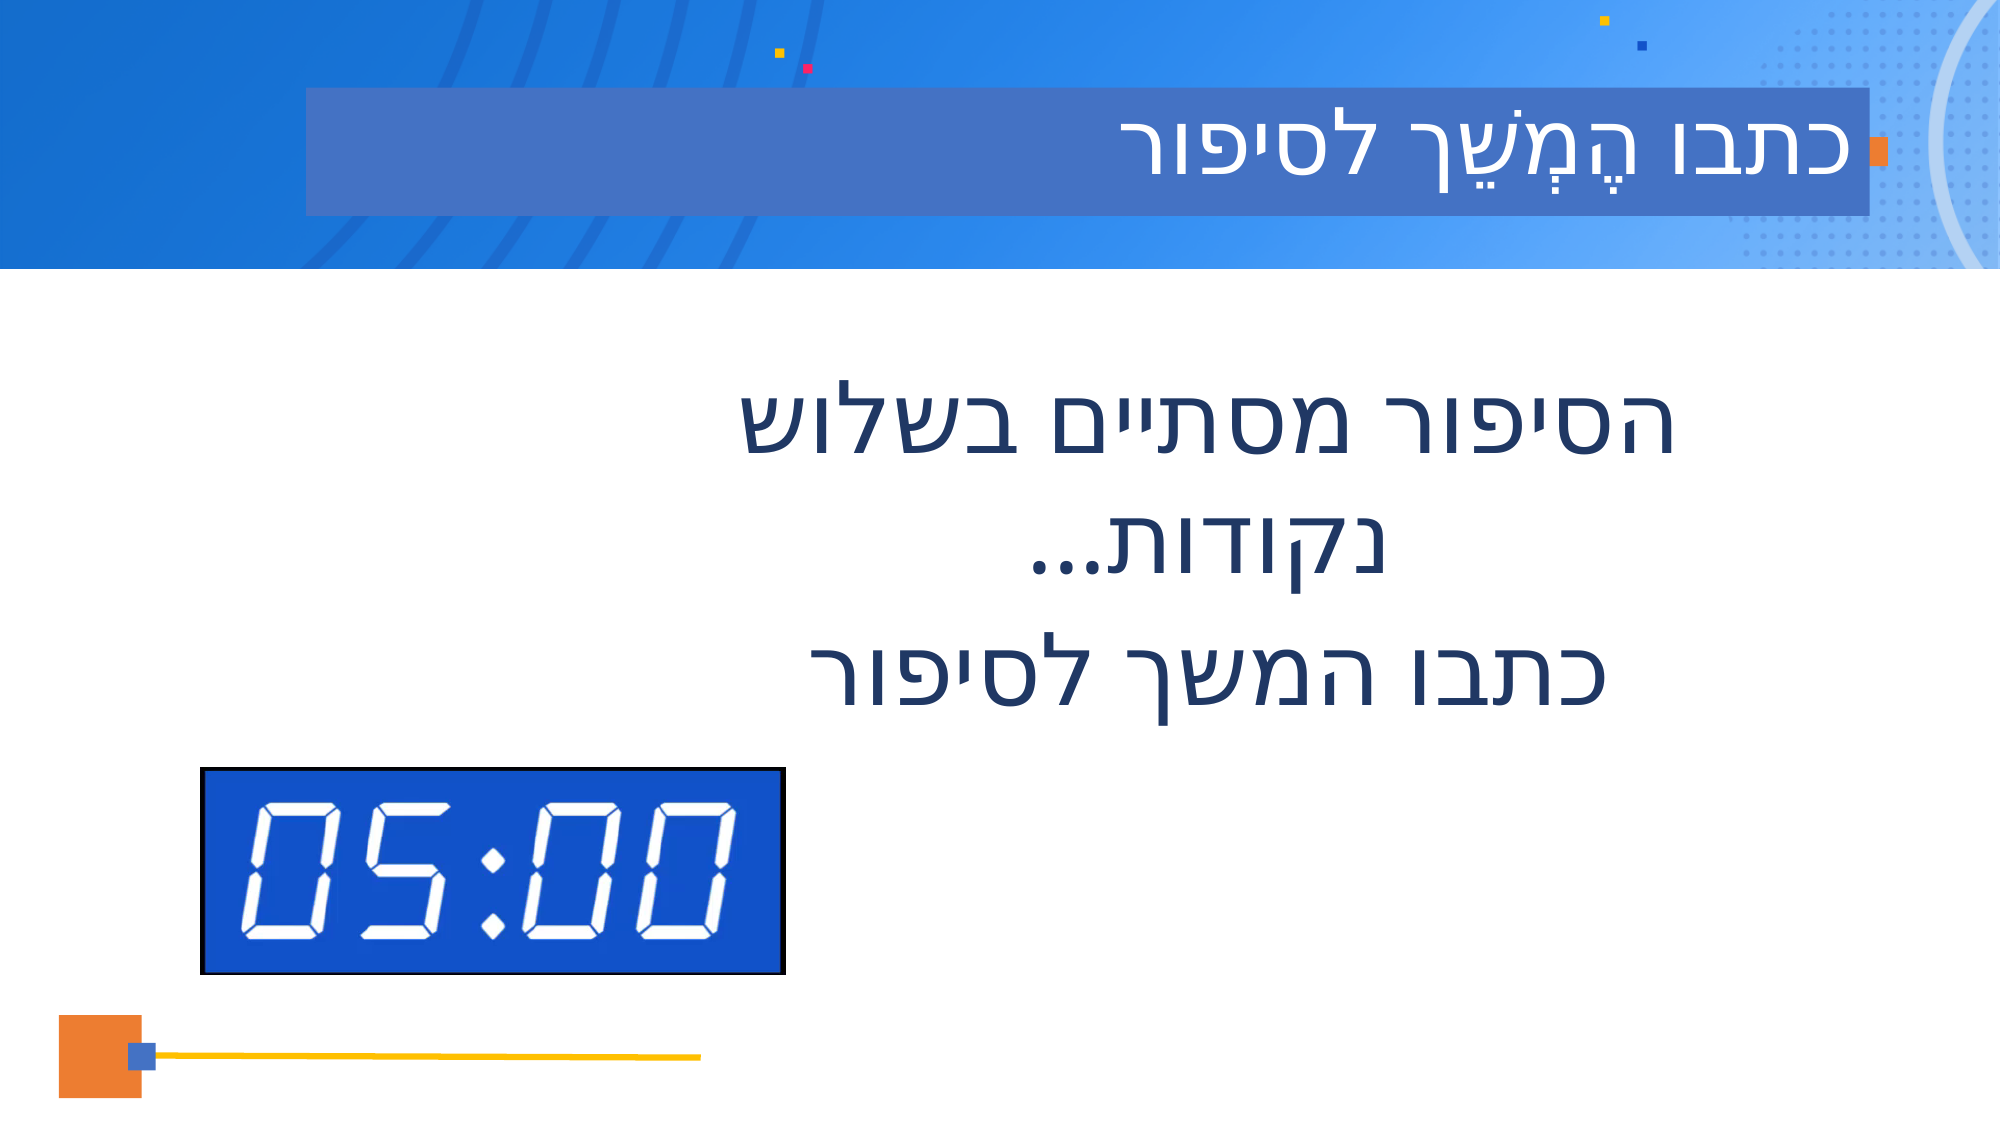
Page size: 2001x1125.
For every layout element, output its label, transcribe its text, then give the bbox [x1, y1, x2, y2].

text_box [199, 766, 786, 976]
title כתבו הֶמְשֵׁך לסיפור [306, 87, 1870, 216]
text_box הסיפור מסתיים בשלוש נקודות... כתבו המשך לסיפור [549, 345, 1870, 734]
picture [0, 0, 2000, 269]
